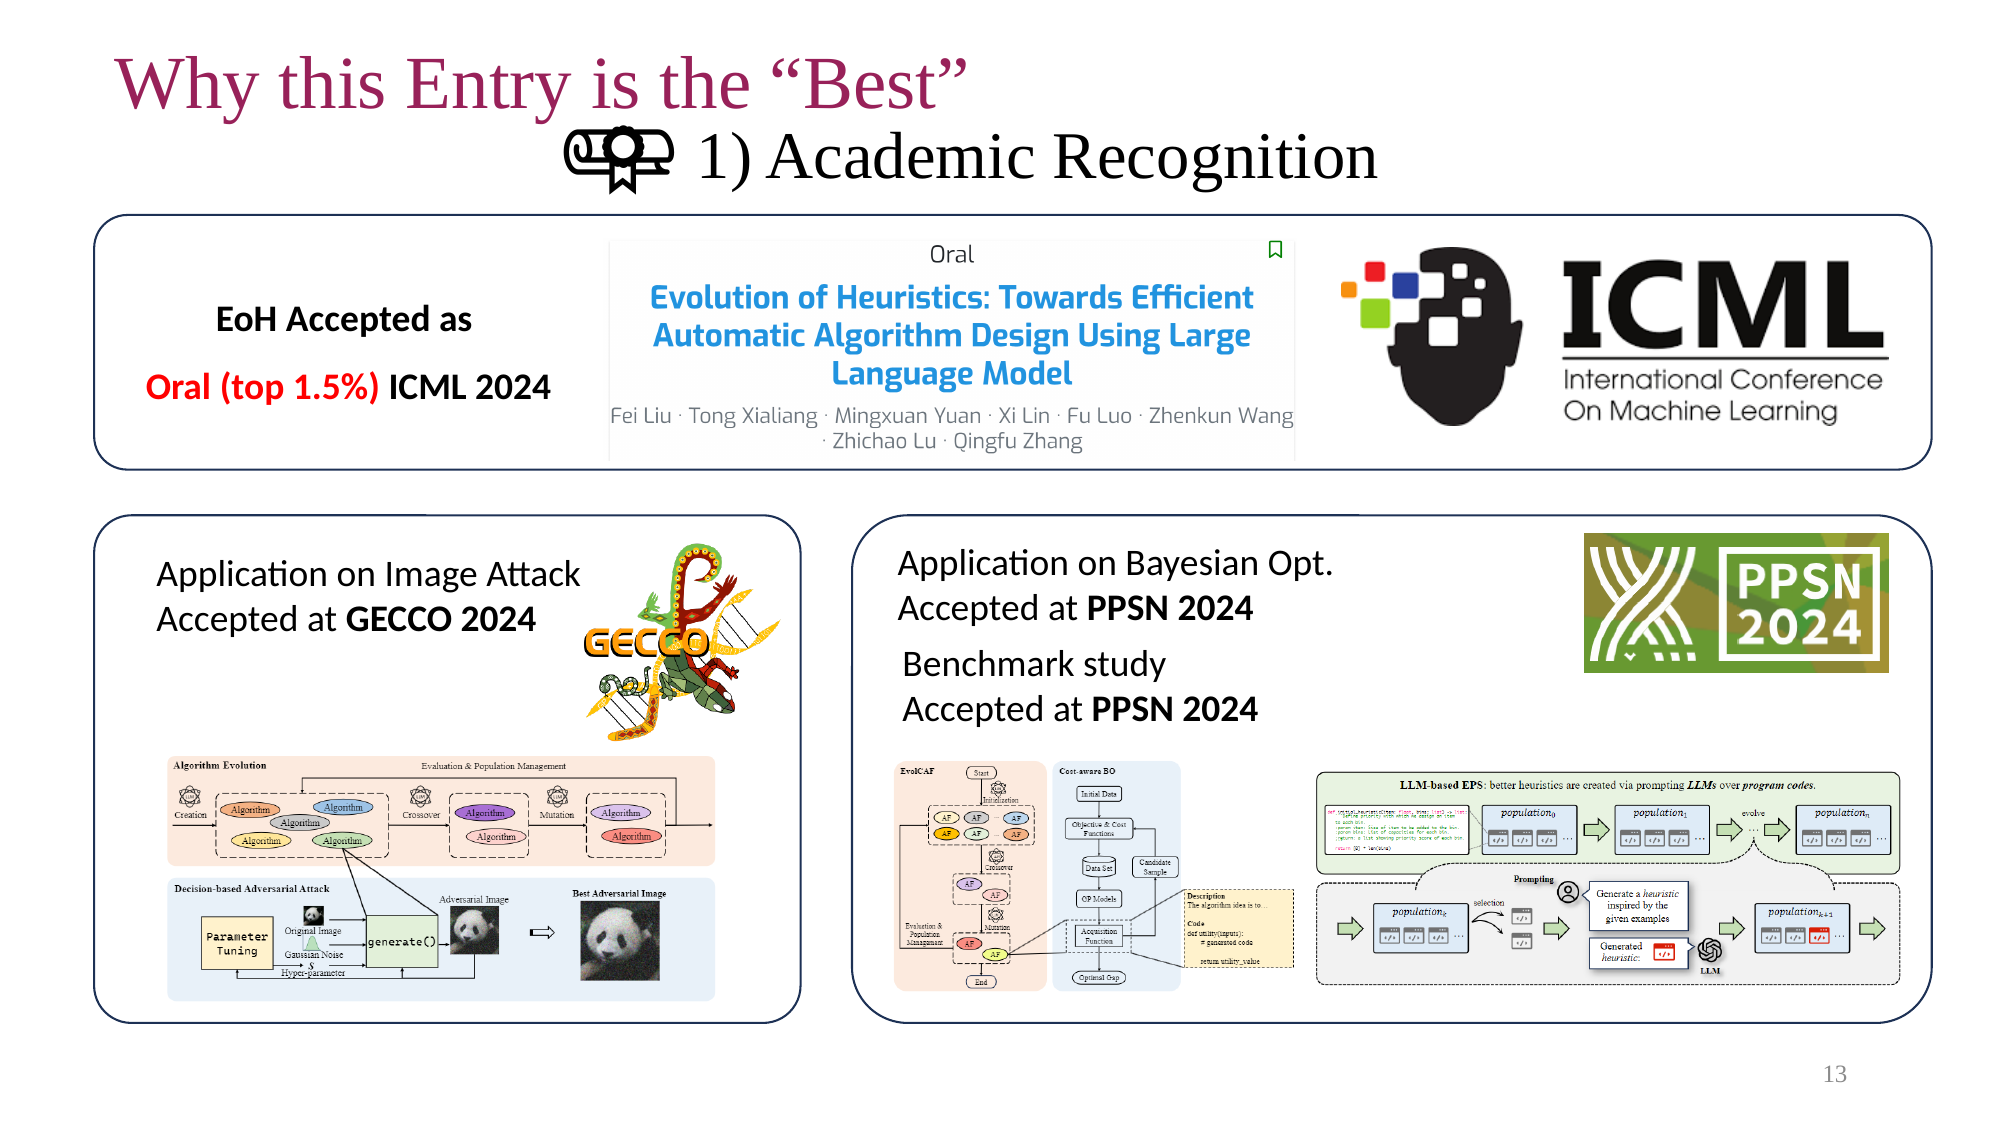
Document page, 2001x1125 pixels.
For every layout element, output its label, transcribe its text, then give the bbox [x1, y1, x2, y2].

picture [603, 238, 1297, 461]
picture [160, 747, 723, 1009]
text_box 1) Academic Recognition [683, 132, 1445, 200]
picture [1340, 247, 1889, 426]
text_box Benchmark study Accepted at PPSN 2024 [887, 631, 1274, 737]
picture [555, 96, 683, 224]
picture [882, 751, 1905, 1001]
text_box Why this Entry is the “Best” [66, 0, 1593, 132]
picture [1584, 533, 1889, 673]
slide_number 13 [1412, 1042, 1863, 1103]
text_box Application on Image Attack Accepted at GECCO 2024 [141, 541, 577, 647]
text_box [850, 514, 1933, 1024]
text_box [93, 213, 1933, 471]
text_box [93, 514, 802, 1024]
text_box Application on Bayesian Opt. Accepted at PPSN 2024 [882, 530, 1442, 635]
picture [577, 537, 786, 746]
